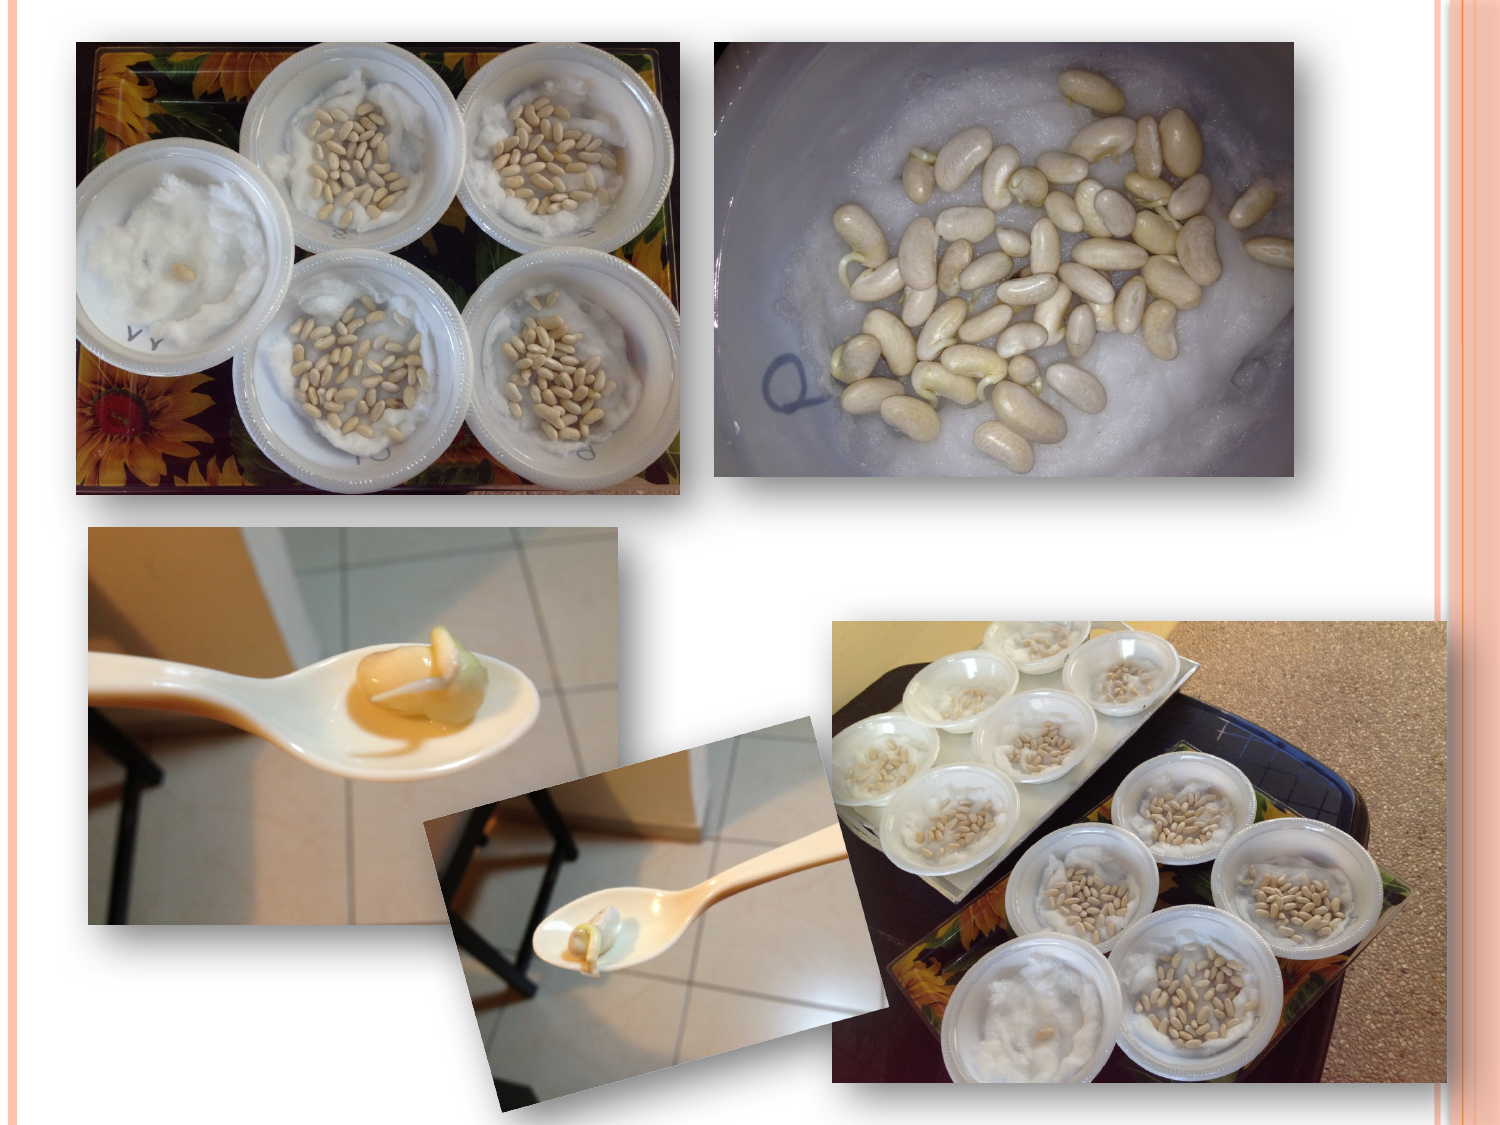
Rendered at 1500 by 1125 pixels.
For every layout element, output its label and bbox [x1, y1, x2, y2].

picture [714, 42, 1294, 478]
picture [87, 526, 1448, 1112]
picture [76, 42, 680, 496]
